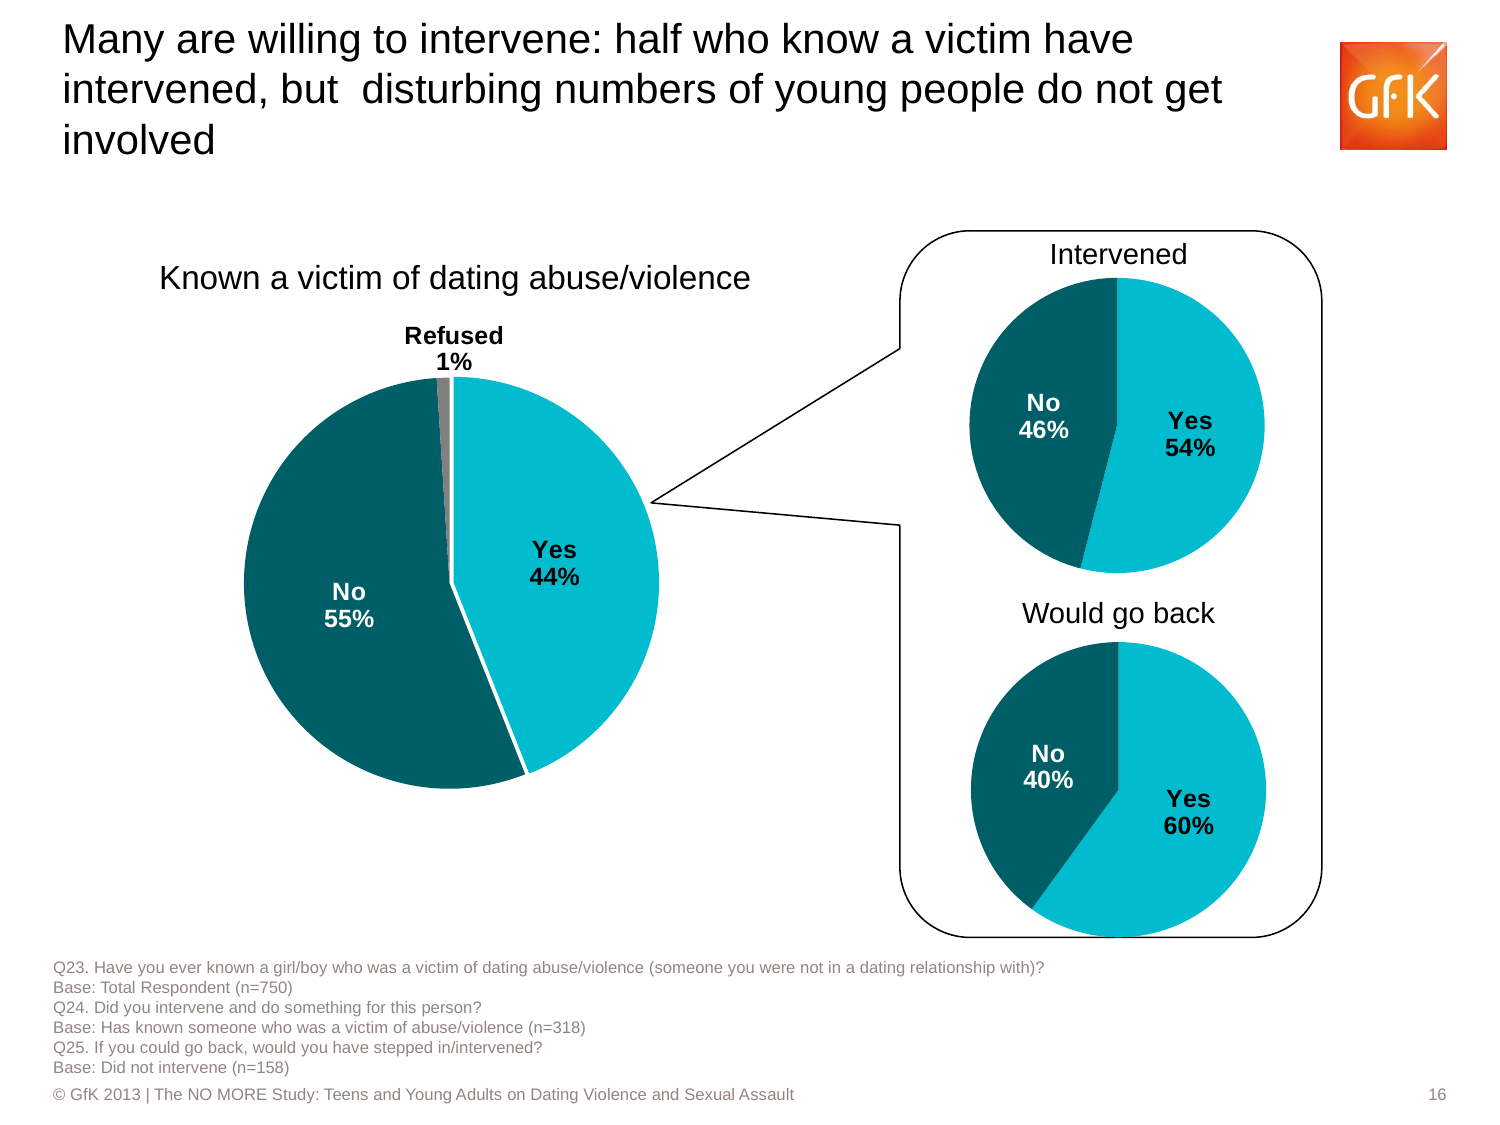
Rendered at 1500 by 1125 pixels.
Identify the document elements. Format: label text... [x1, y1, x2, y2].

list Q23. Have you ever known a girl/boy who was a victim of dating abuse/violence (someone you were not in a dating relationship with)? Base: Total Respondent (n=750) Q24. Did you intervene and do something for this person? Base: Has known someone who was a victim of abuse/violence (n=318) Q25. If you could go back, would you have stepped in/intervened? Base: Did not intervene (n=158) [53, 438, 1447, 1083]
picture [1340, 42, 1447, 49]
title Many are willing to intervene: half who know a victim have intervened, but disturbing numbers of young people do not get involved [62, 62, 921, 163]
chart [187, 49, 1500, 963]
text_box Known a victim of dating abuse/violence [146, 249, 182, 304]
